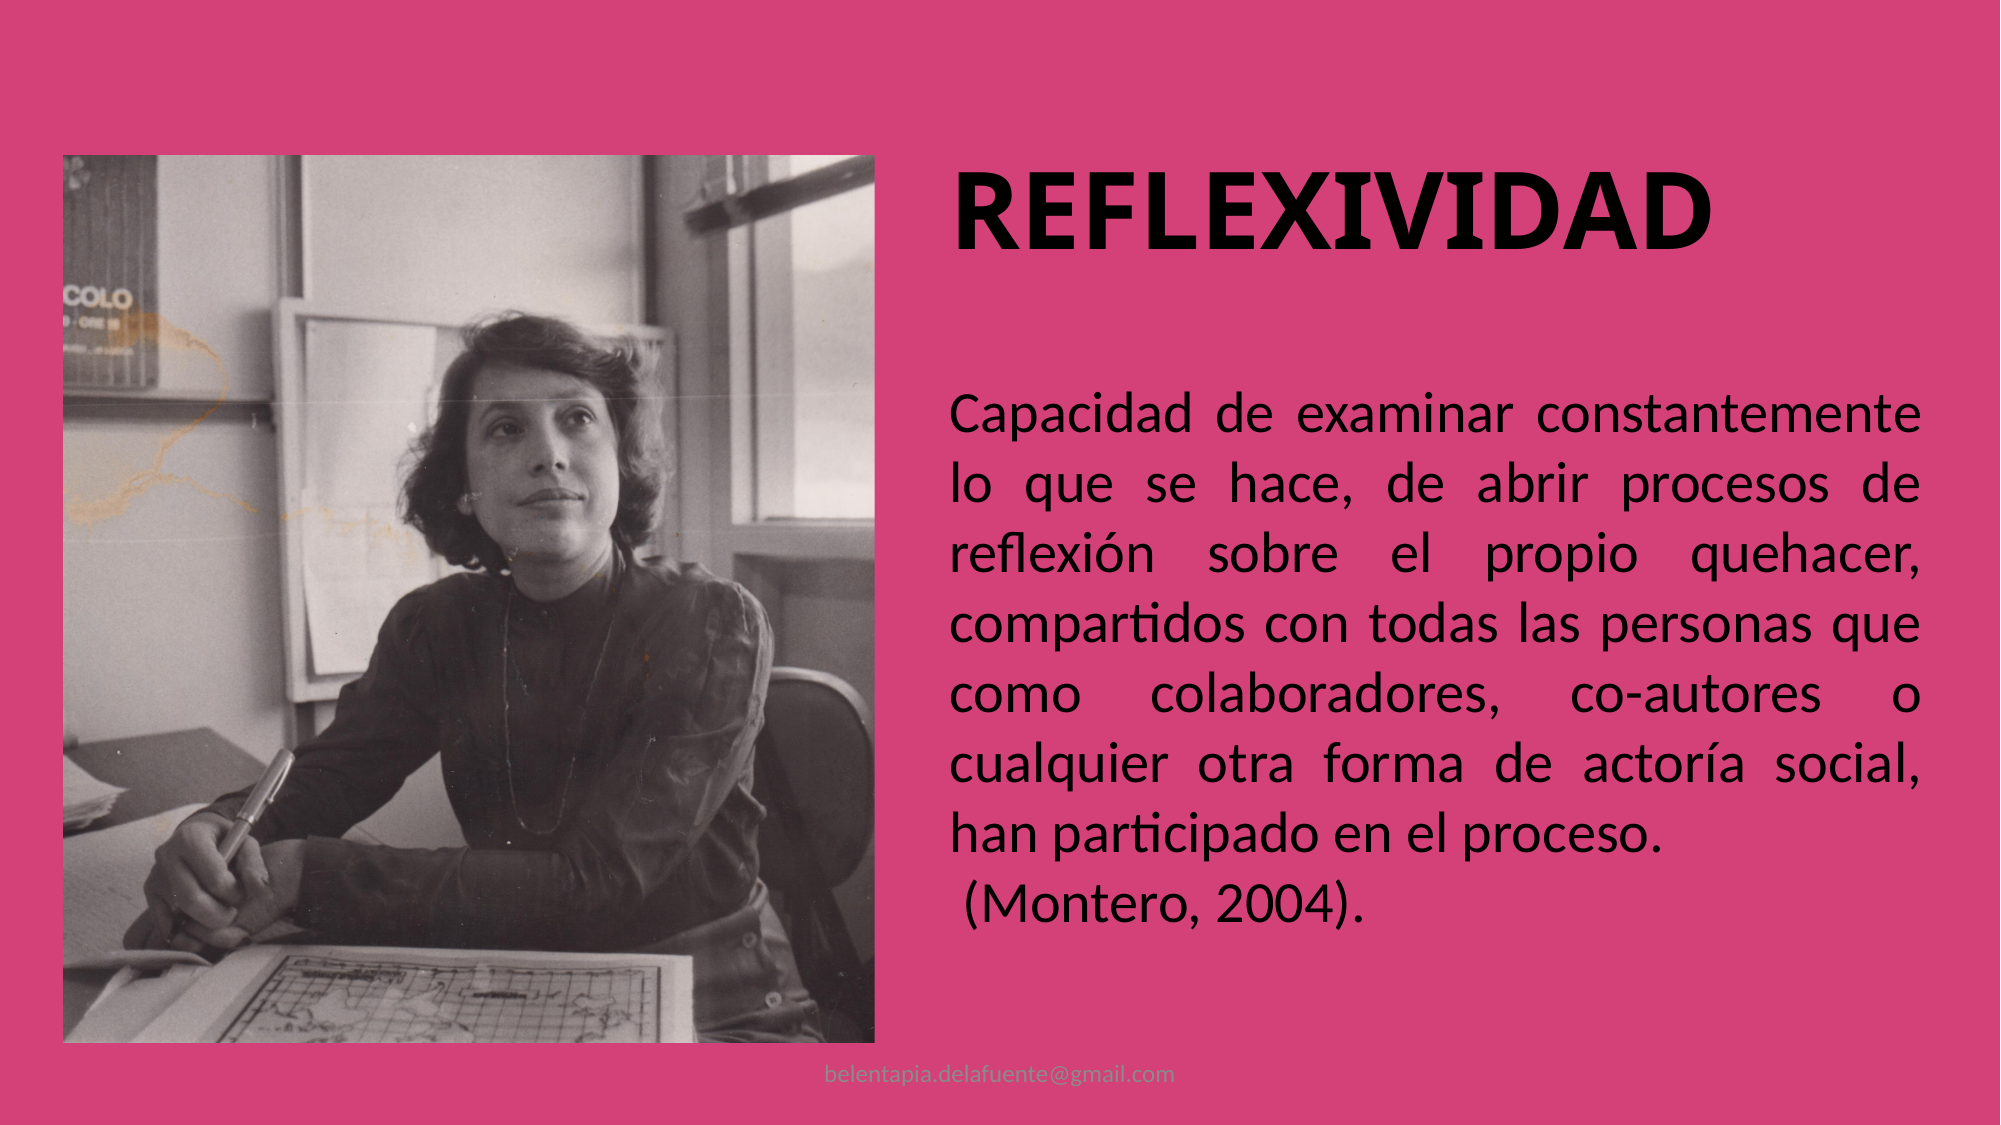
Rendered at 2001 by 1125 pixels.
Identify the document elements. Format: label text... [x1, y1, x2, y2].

picture [62, 154, 875, 1043]
title REFLEXIVIDAD [934, 106, 1747, 324]
text_box Capacidad de examinar constantemente lo que se hace, de abrir procesos de reflexión sobre el propio quehacer, compartidos con todas las personas que como colaboradores, co-autores o cualquier otra forma de actoría social, han participado en el proceso. (Montero, 2004). [934, 366, 1937, 986]
footer belentapia.delafuente@gmail.com [662, 1042, 1338, 1103]
